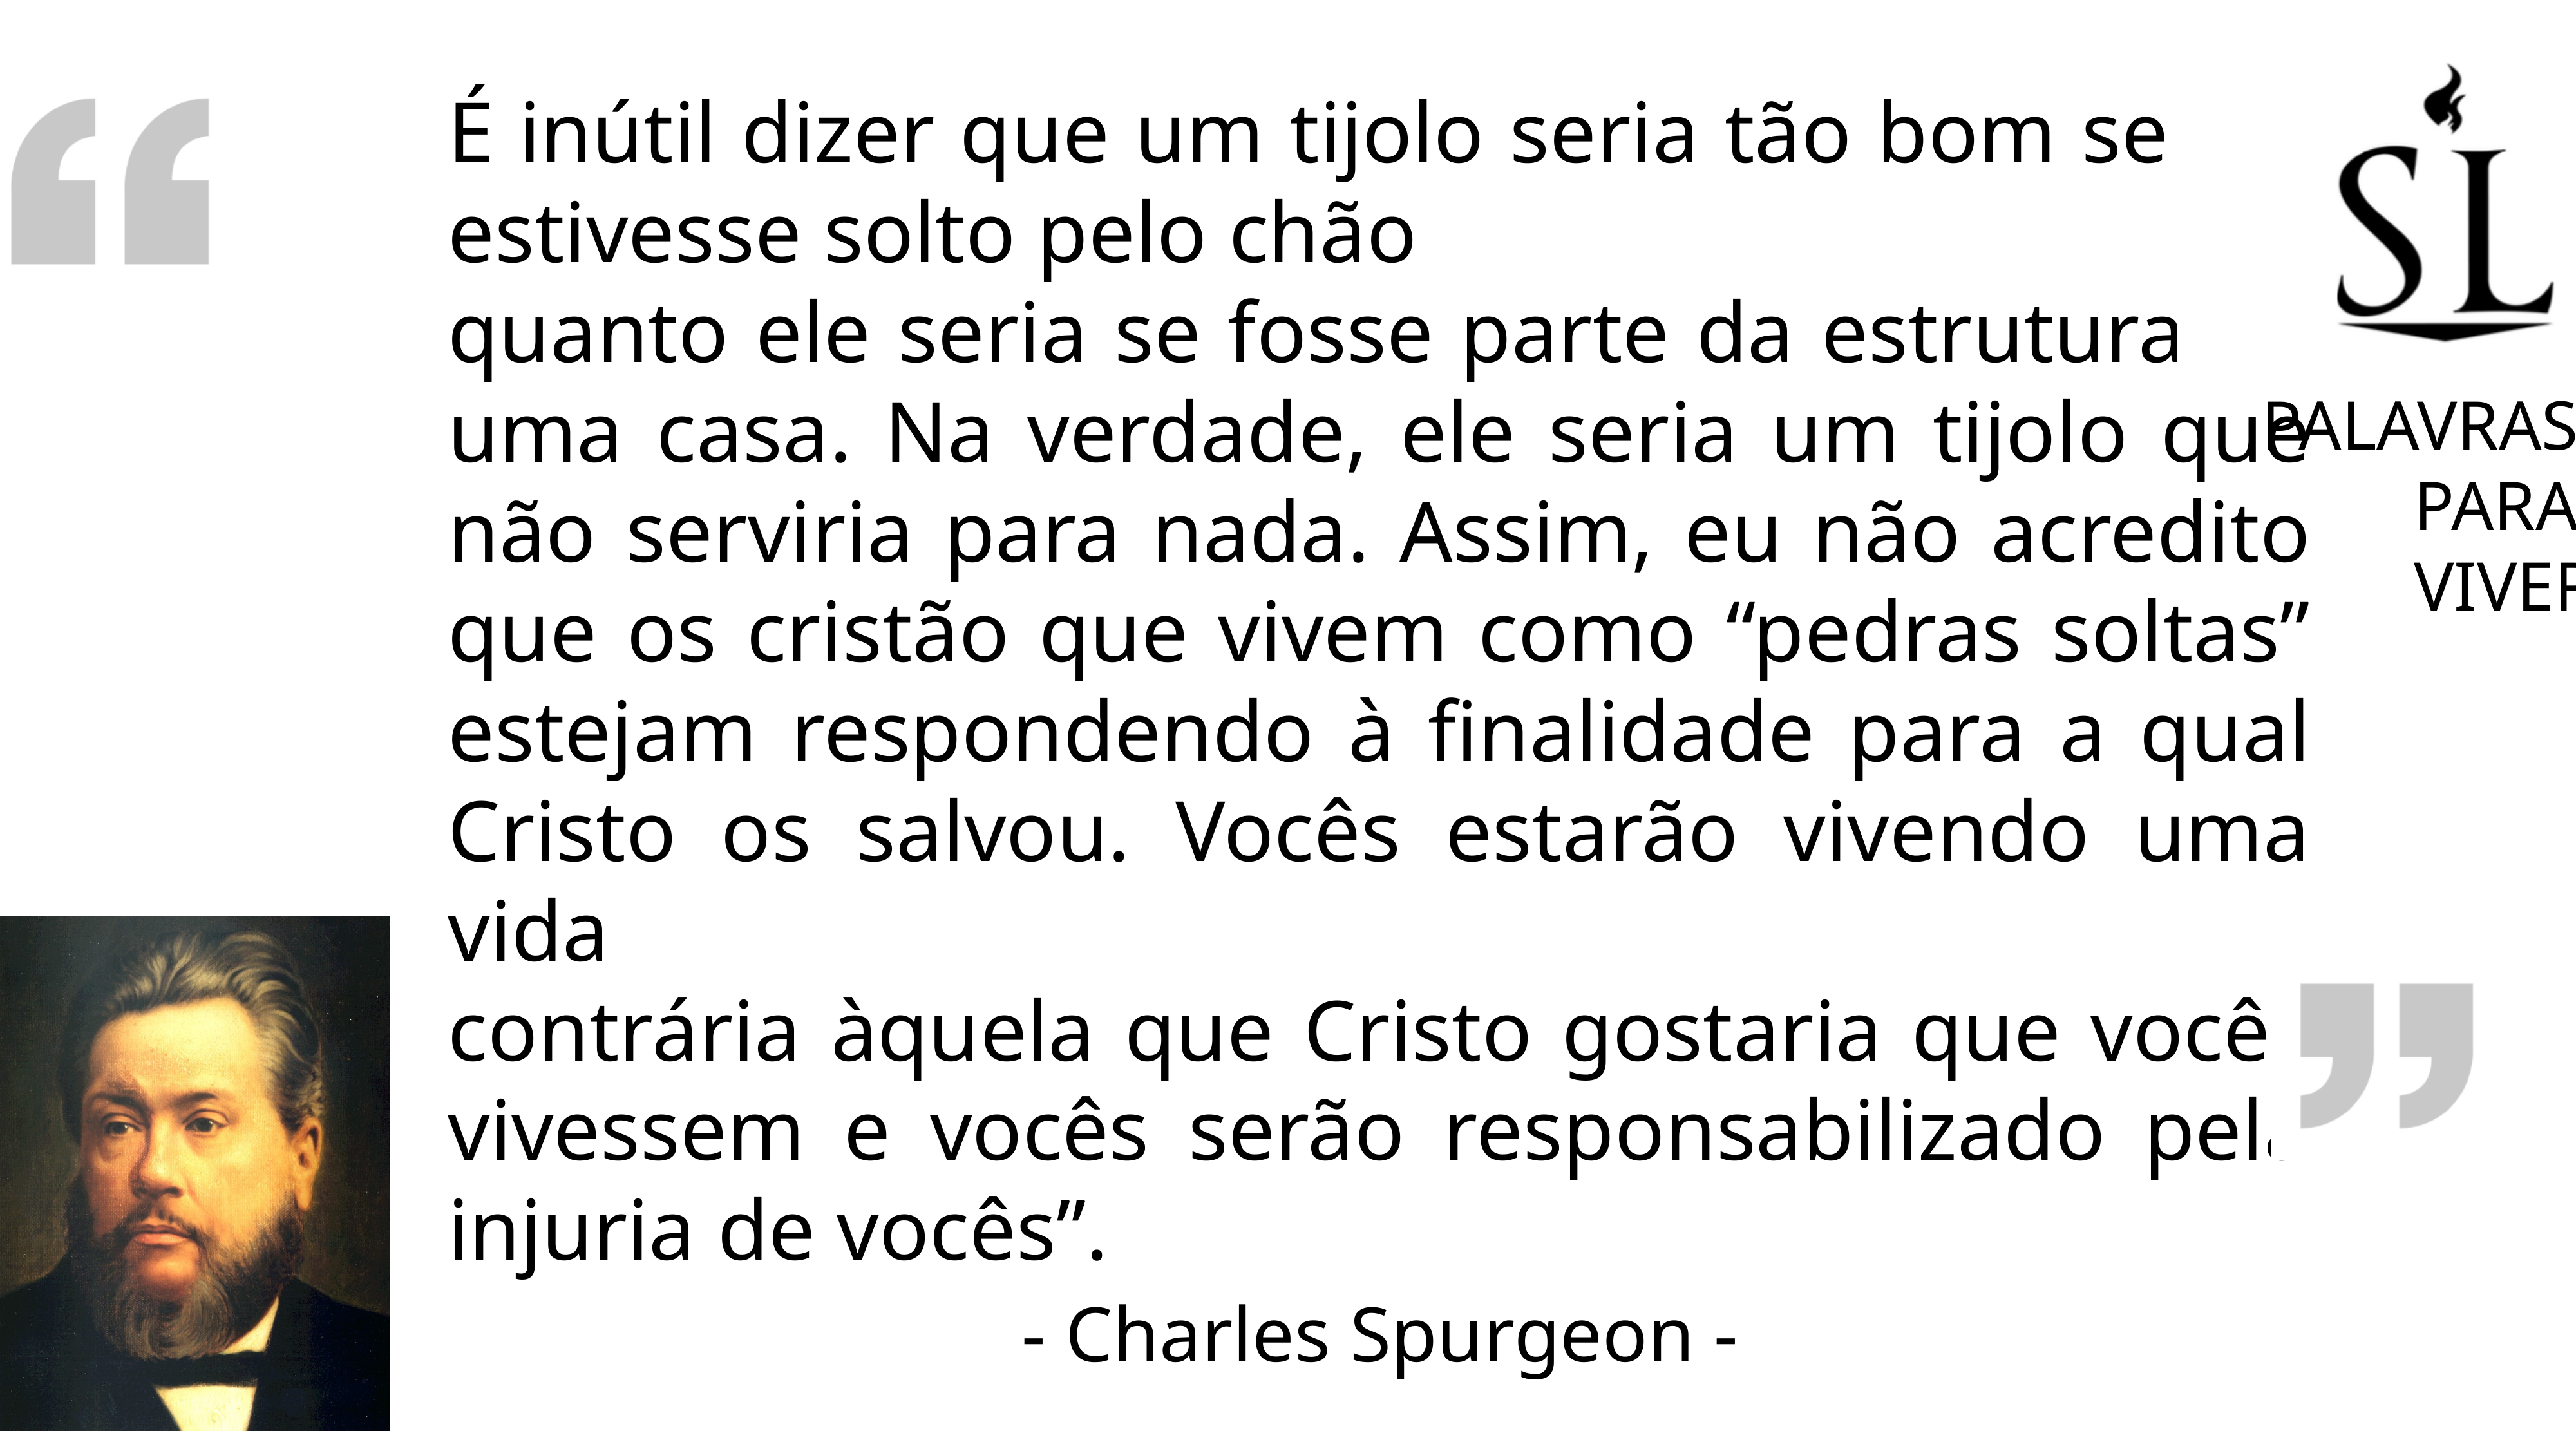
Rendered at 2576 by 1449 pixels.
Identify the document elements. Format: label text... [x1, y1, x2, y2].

text_box PALAVRAS PARA VIVER [2256, 385, 2576, 630]
text_box É inútil dizer que um tijolo seria tão bom se ele estivesse solto pelo chão quanto ele seria se fosse parte da estrutura de uma casa. Na verdade, ele seria um tijolo que não serviria para nada. Assim, eu não acredito que os cristão que vivem como “pedras soltas” estejam respondendo à finalidade para a qual Cristo os salvou. Vocês estarão vivendo uma vida contrária àquela que Cristo gostaria que vocês vivessem e vocês serão responsabilizado pela injuria de vocês”. [440, 95, 2320, 1449]
picture [0, 70, 236, 296]
picture [2271, 949, 2514, 1161]
text_box - Charles Spurgeon - [1014, 1278, 1747, 1385]
picture [0, 916, 390, 1431]
picture [2177, 0, 2576, 381]
